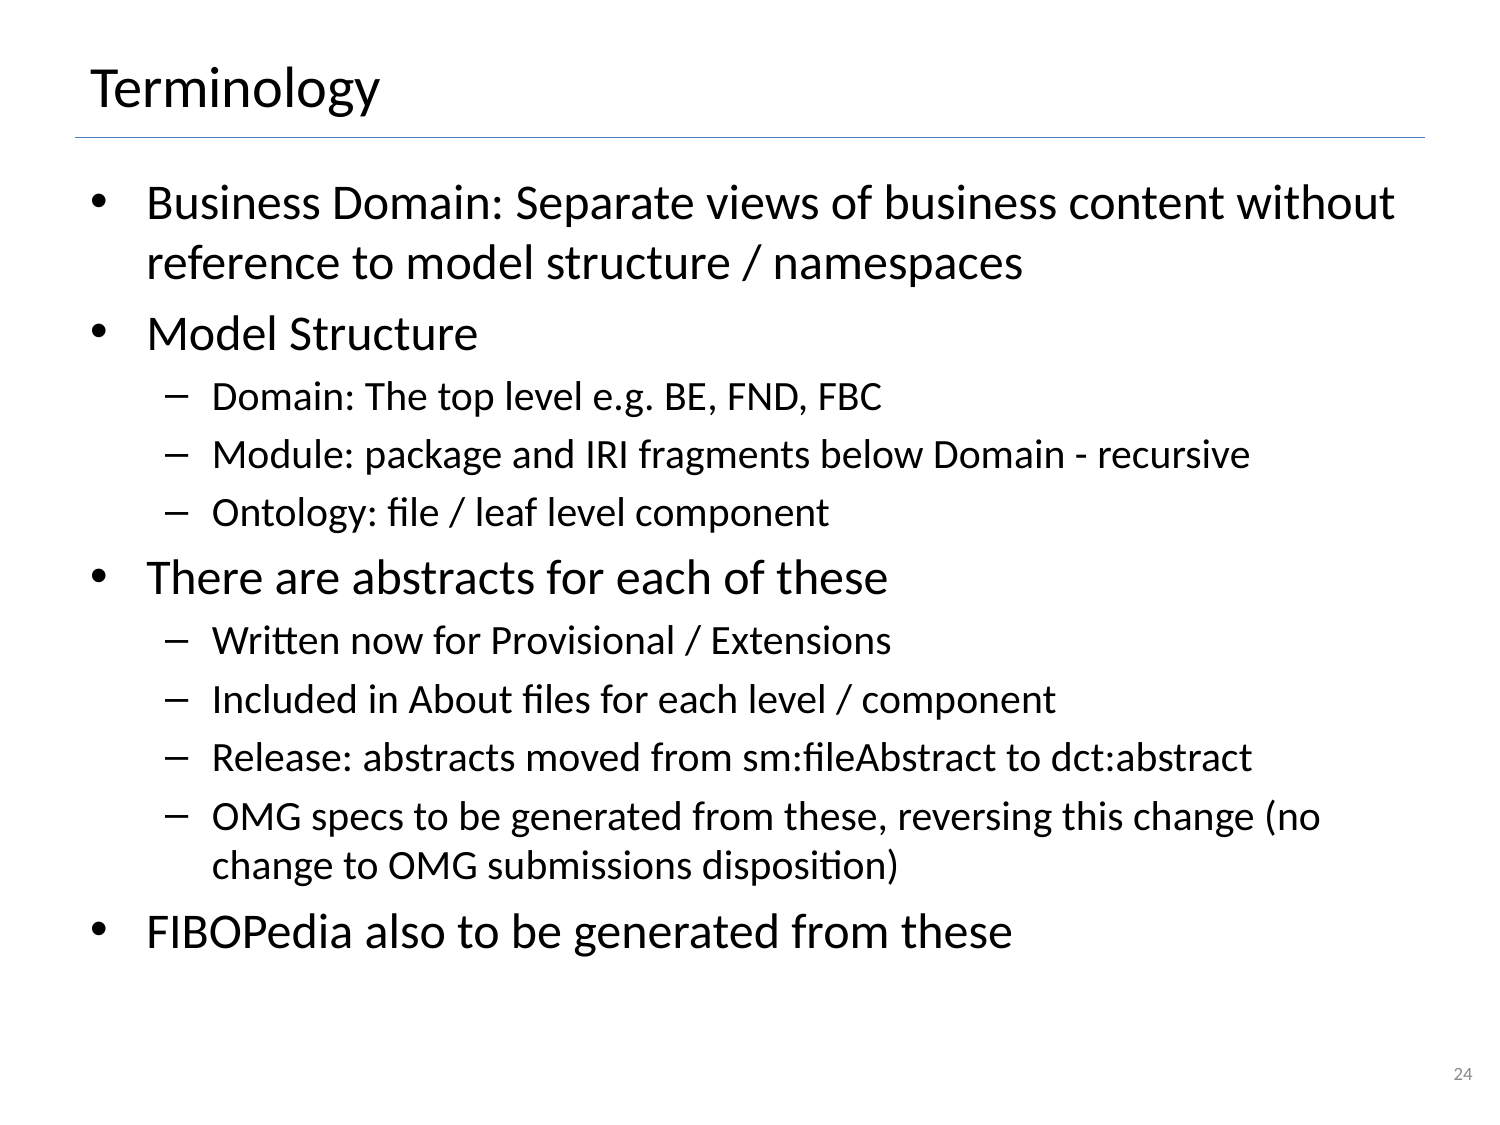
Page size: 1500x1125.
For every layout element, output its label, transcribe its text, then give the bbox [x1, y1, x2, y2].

title Terminology [74, 37, 1426, 131]
list Business Domain: Separate views of business content without reference to model structure / namespaces Model Structure Domain: The top level e.g. BE, FND, FBC Module: package and IRI fragments below Domain - recursive Ontology: file / leaf level component There are abstracts for each of these Written now for Provisional / Extensions Included in About files for each level / component Release: abstracts moved from sm:fileAbstract to dct:abstract OMG specs to be generated from these, reversing this change (no change to OMG submissions disposition) FIBOPedia also to be generated from these [74, 162, 1426, 1101]
slide_number 24 [1425, 1042, 1488, 1103]
